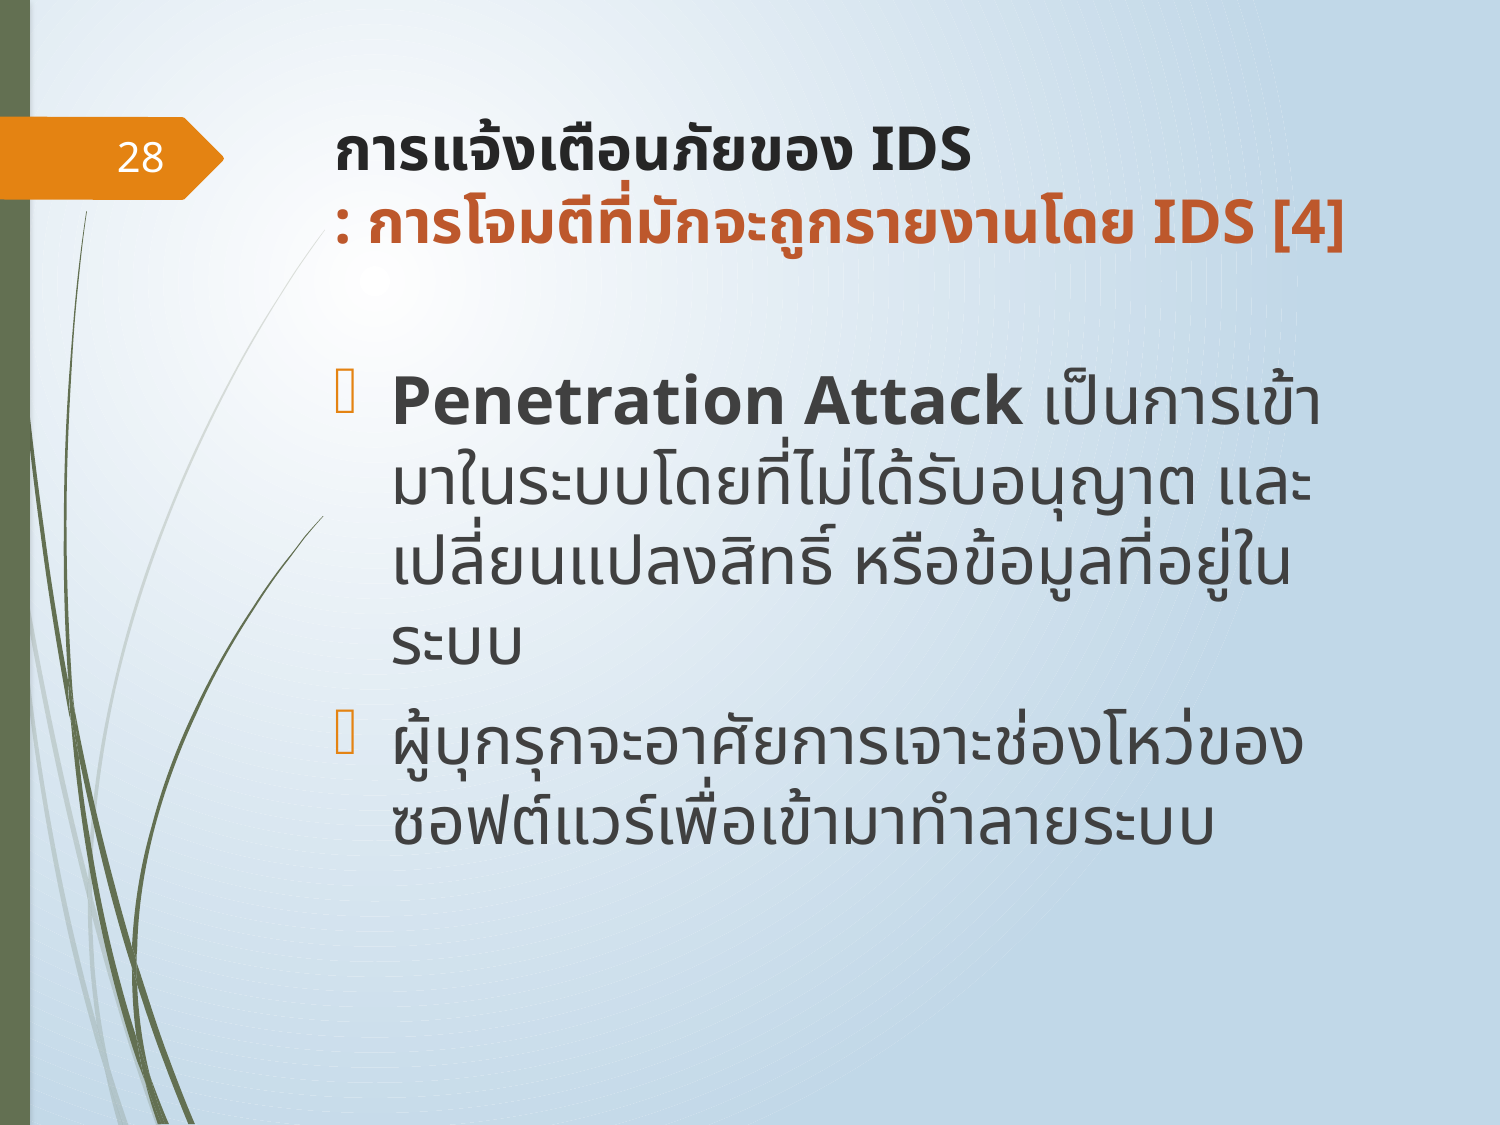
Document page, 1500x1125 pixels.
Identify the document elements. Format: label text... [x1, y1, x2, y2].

list Penetration Attack เป็นการเข้ามาในระบบโดยที่ไม่ได้รับอนุญาต และเปลี่ยนแปลงสิทธิ์ หรือข้อมูลที่อยู่ในระบบ ผู้บุกรุกจะอาศัยการเจาะช่องโหว่ของซอฟต์แวร์เพื่อเข้ามาทำลายระบบ [318, 350, 1400, 970]
slide_number 28 [83, 129, 180, 190]
title การแจ้งเตือนภัยของ IDS : การโจมตีที่มักจะถูกรายงานโดย IDS [4] [319, 102, 1400, 313]
